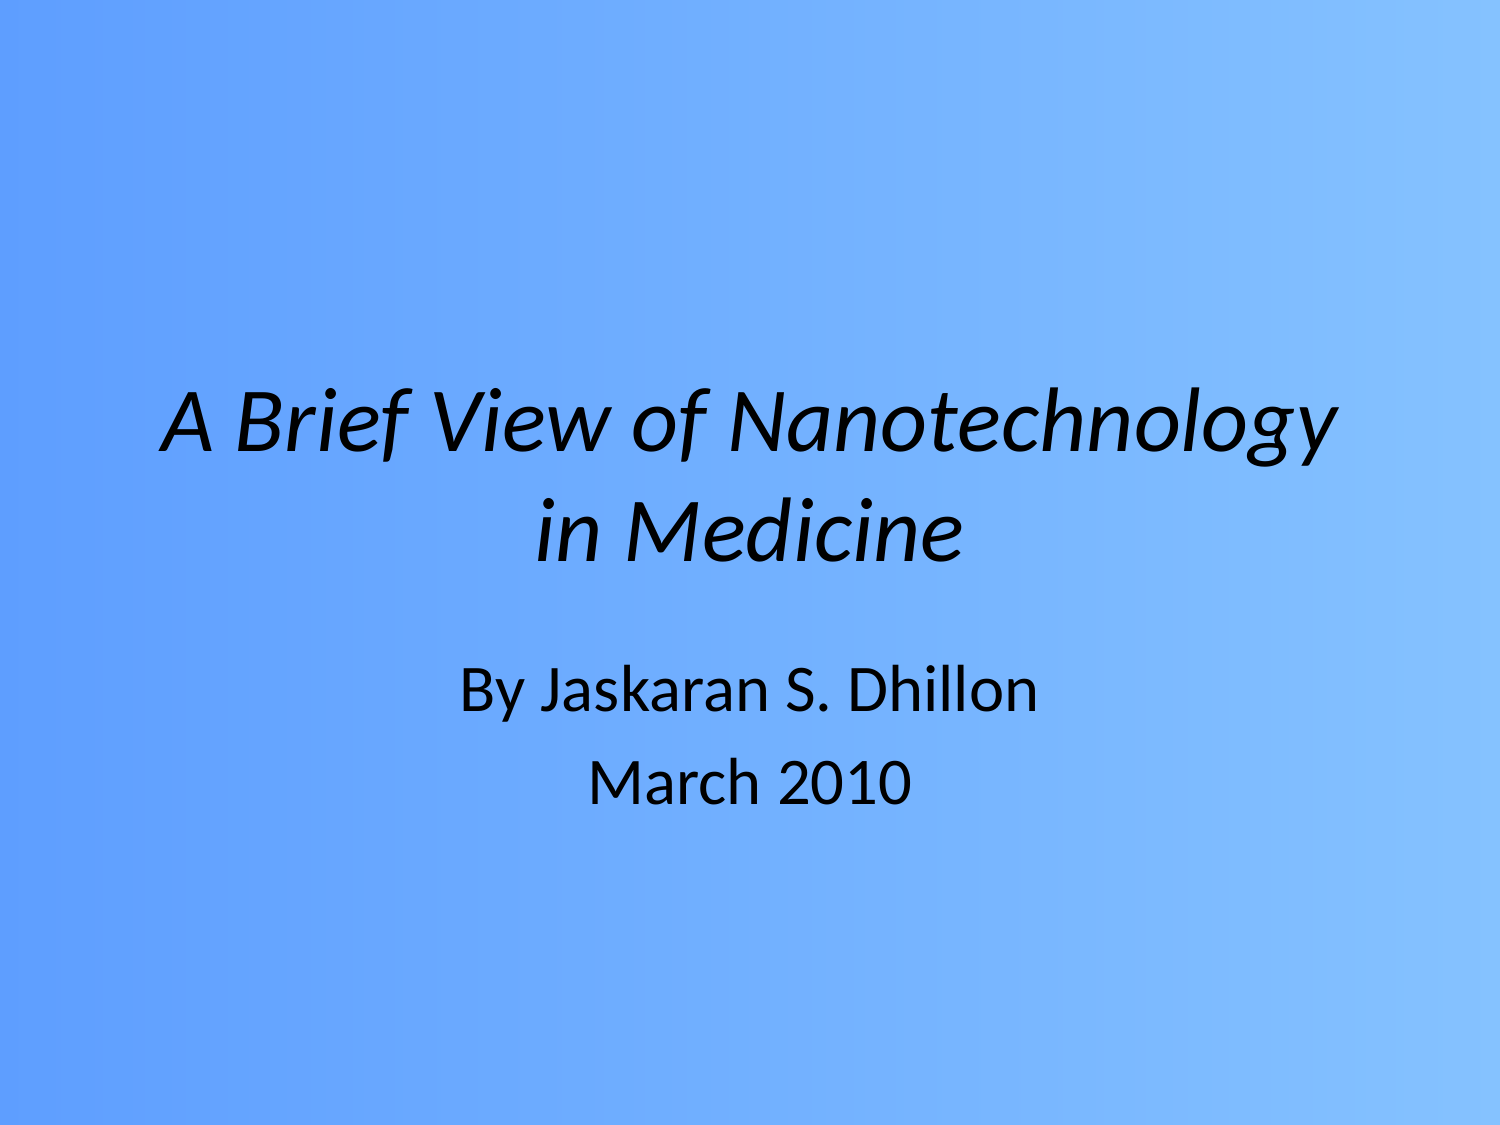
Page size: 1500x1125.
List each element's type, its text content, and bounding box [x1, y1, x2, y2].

title A Brief View of Nanotechnology in Medicine [112, 349, 1388, 591]
subtitle By Jaskaran S. Dhillon March 2010 [225, 637, 1275, 925]
